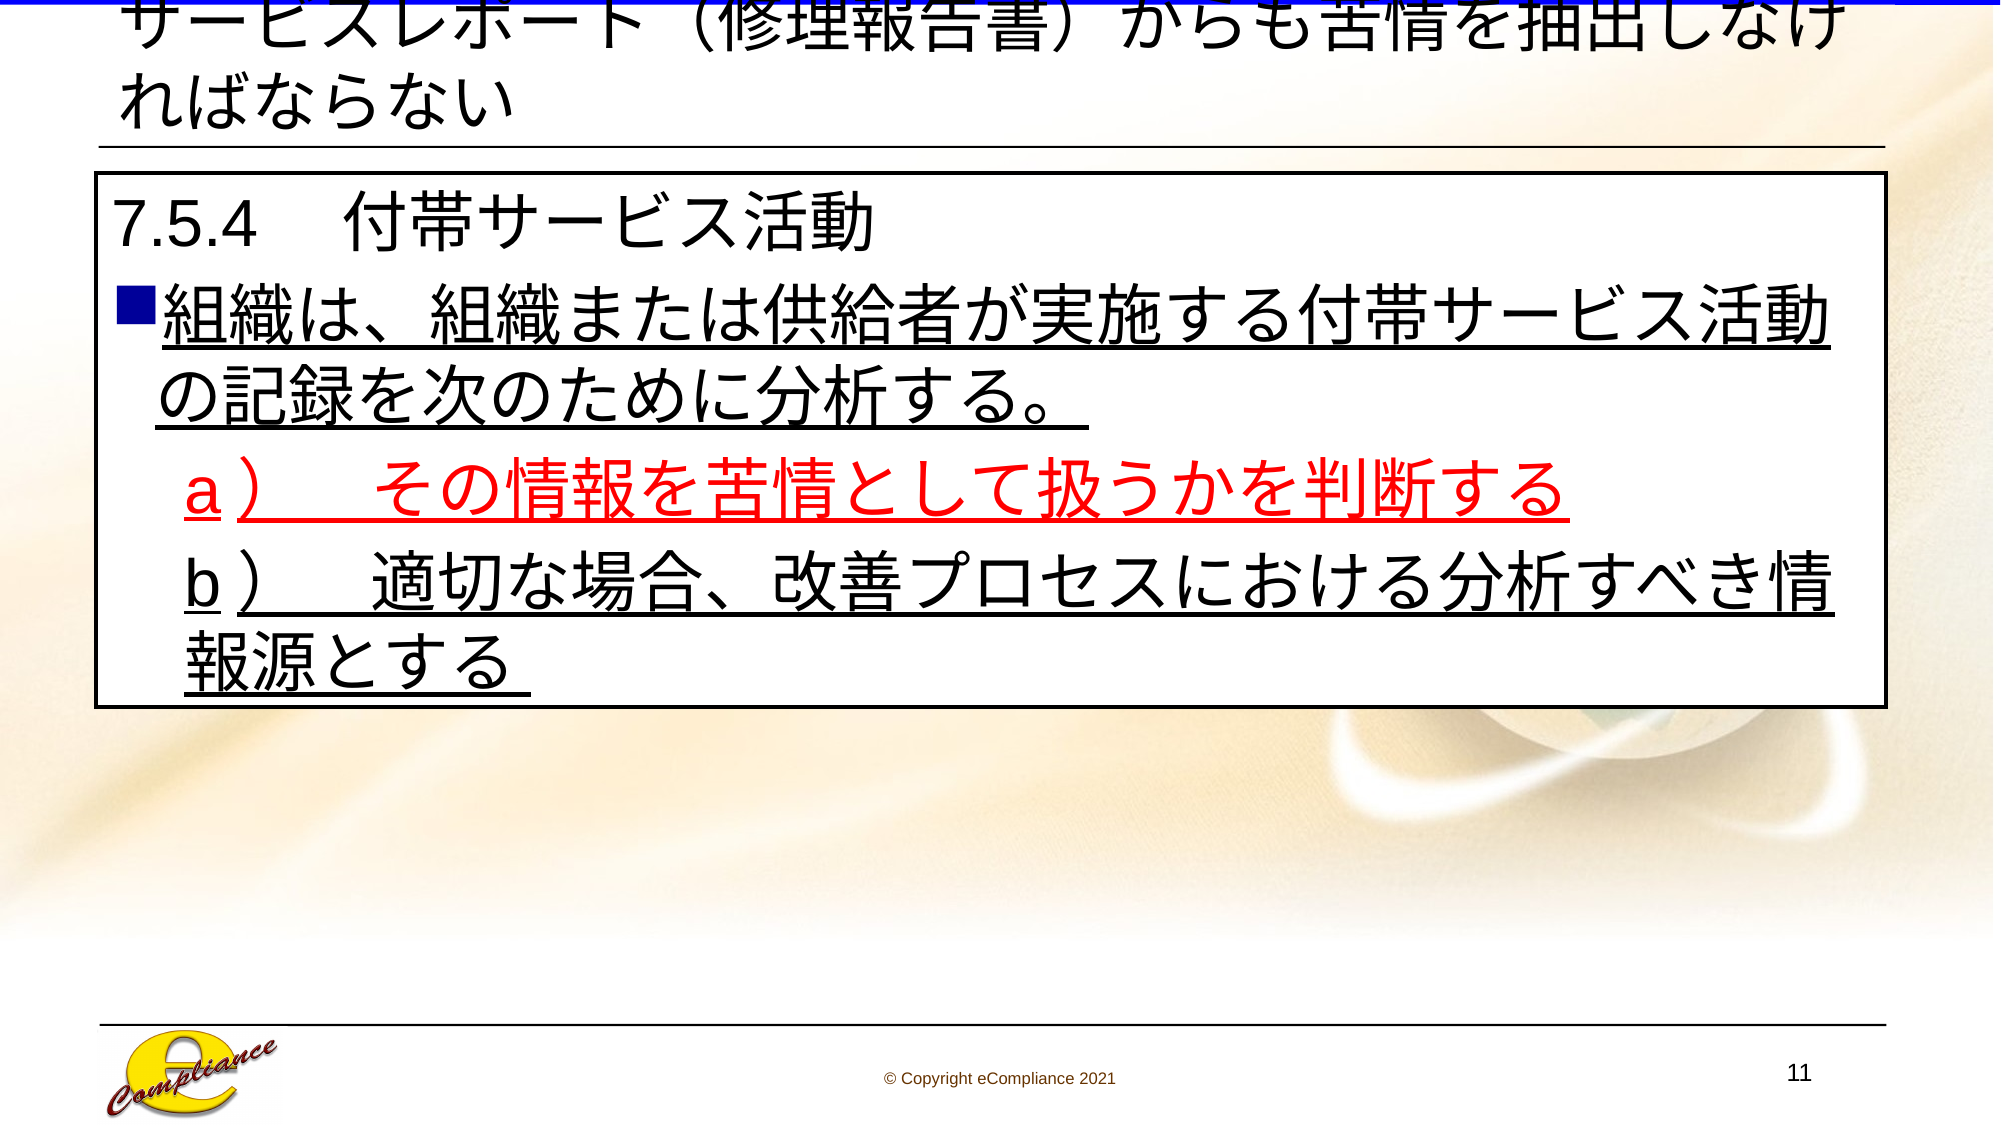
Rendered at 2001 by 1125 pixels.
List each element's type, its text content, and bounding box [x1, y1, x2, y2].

picture [0, 5, 2000, 1017]
text_box 7.5.4 付帯サービス活動 組織は、組織または供給者が実施する付帯サービス活動の記録を次のために分析する。 a） その情報を苦情として扱うかを判断する b） 適切な場合、改善プロセスにおける分析すべき情報源とする [94, 171, 1888, 709]
picture [97, 1026, 283, 1125]
title サービスレポート（修理報告書）からも苦情を抽出しなければならない [102, 25, 1903, 148]
